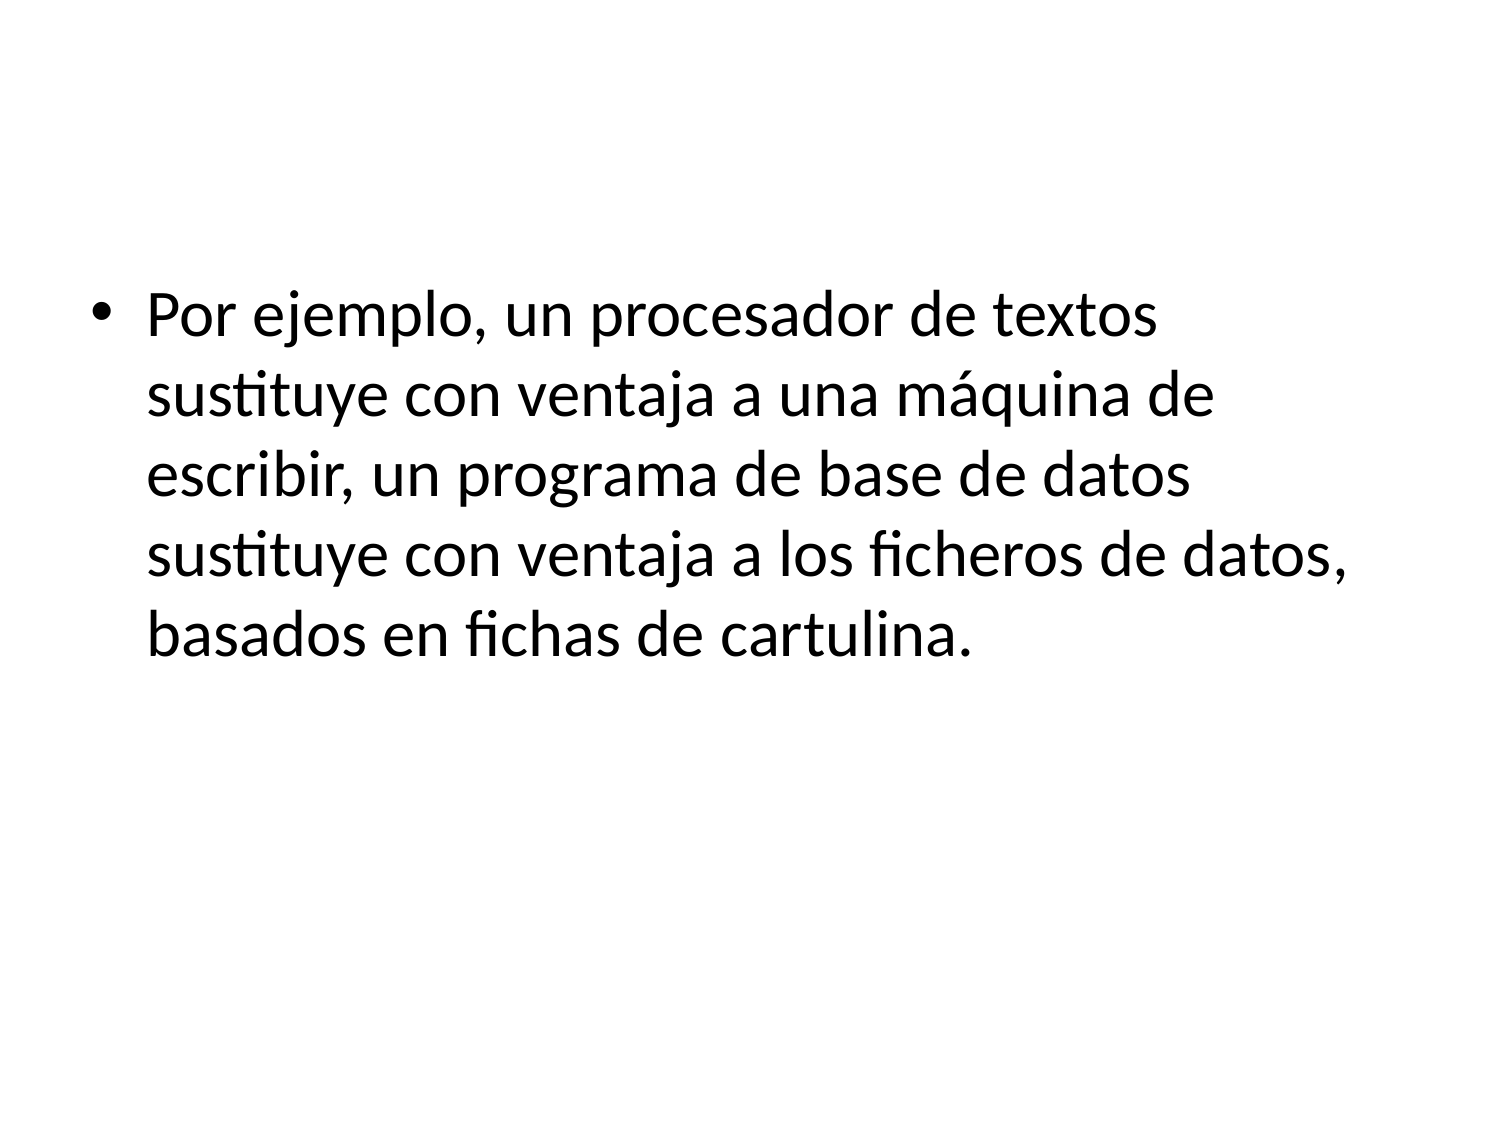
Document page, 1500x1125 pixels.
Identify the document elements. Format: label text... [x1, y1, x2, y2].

list Por ejemplo, un procesador de textos sustituye con ventaja a una máquina de escribir, un programa de base de datos sustituye con ventaja a los ficheros de datos, basados en fichas de cartulina. [75, 262, 1425, 1005]
